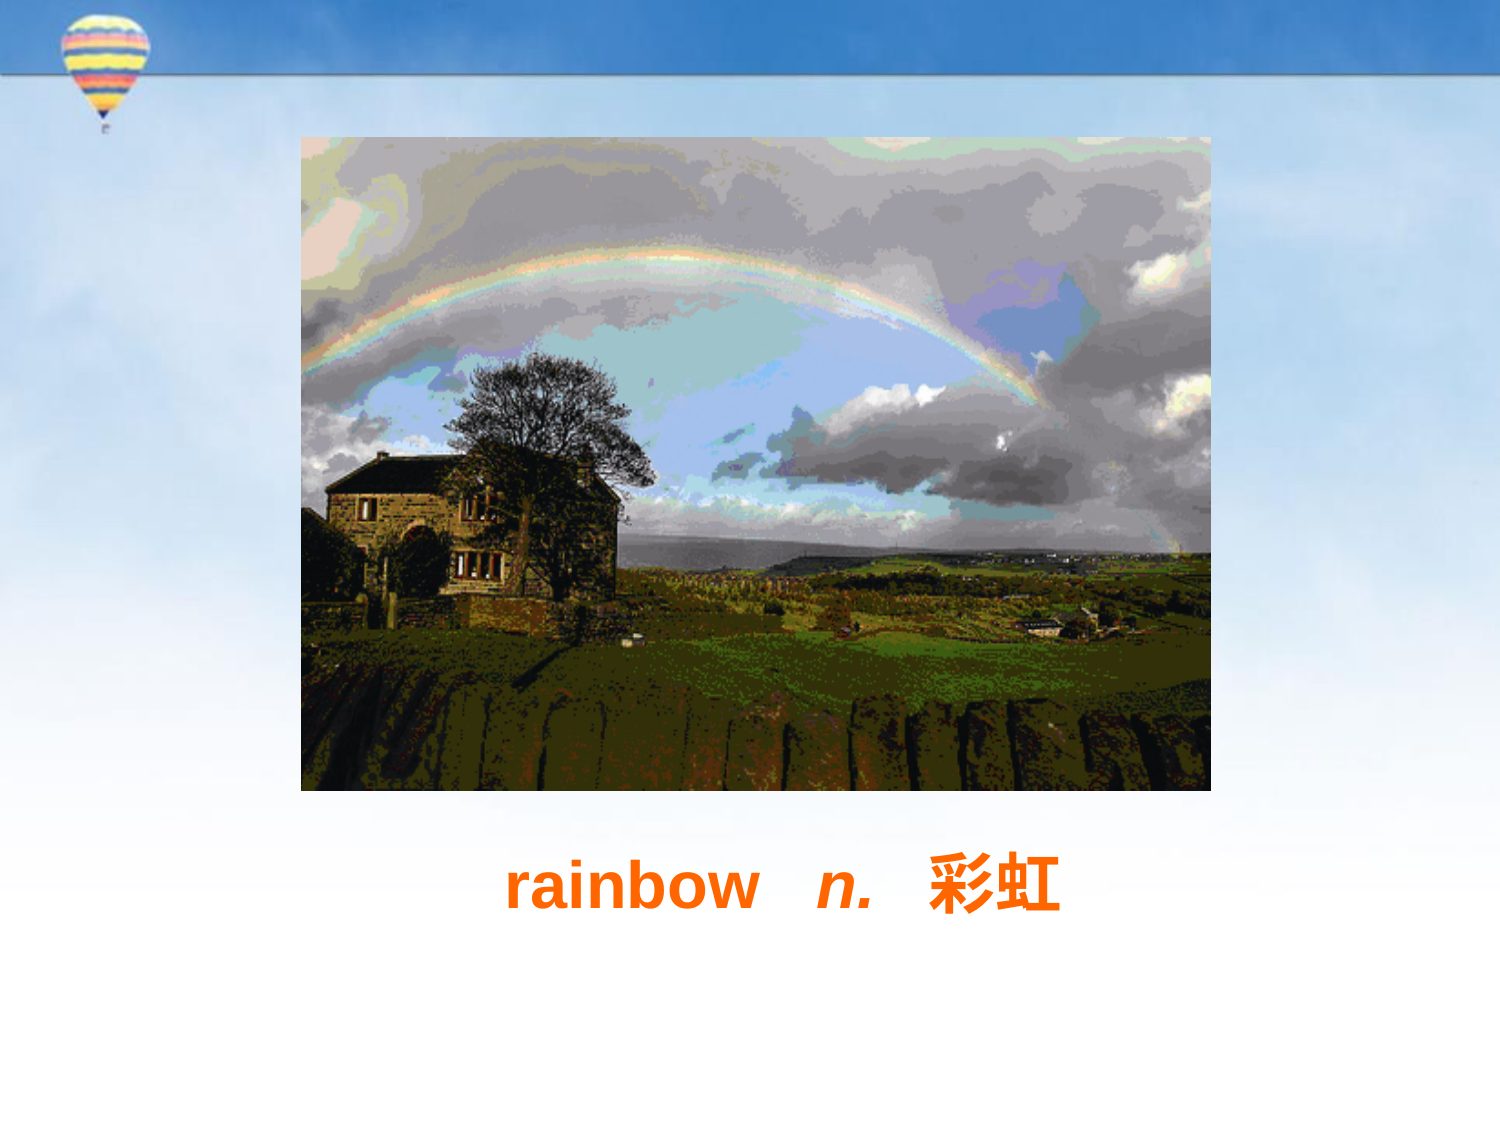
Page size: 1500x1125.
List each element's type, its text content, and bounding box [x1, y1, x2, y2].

picture [0, 0, 1500, 1125]
text_box rainbow n. 彩虹 [490, 834, 1164, 929]
